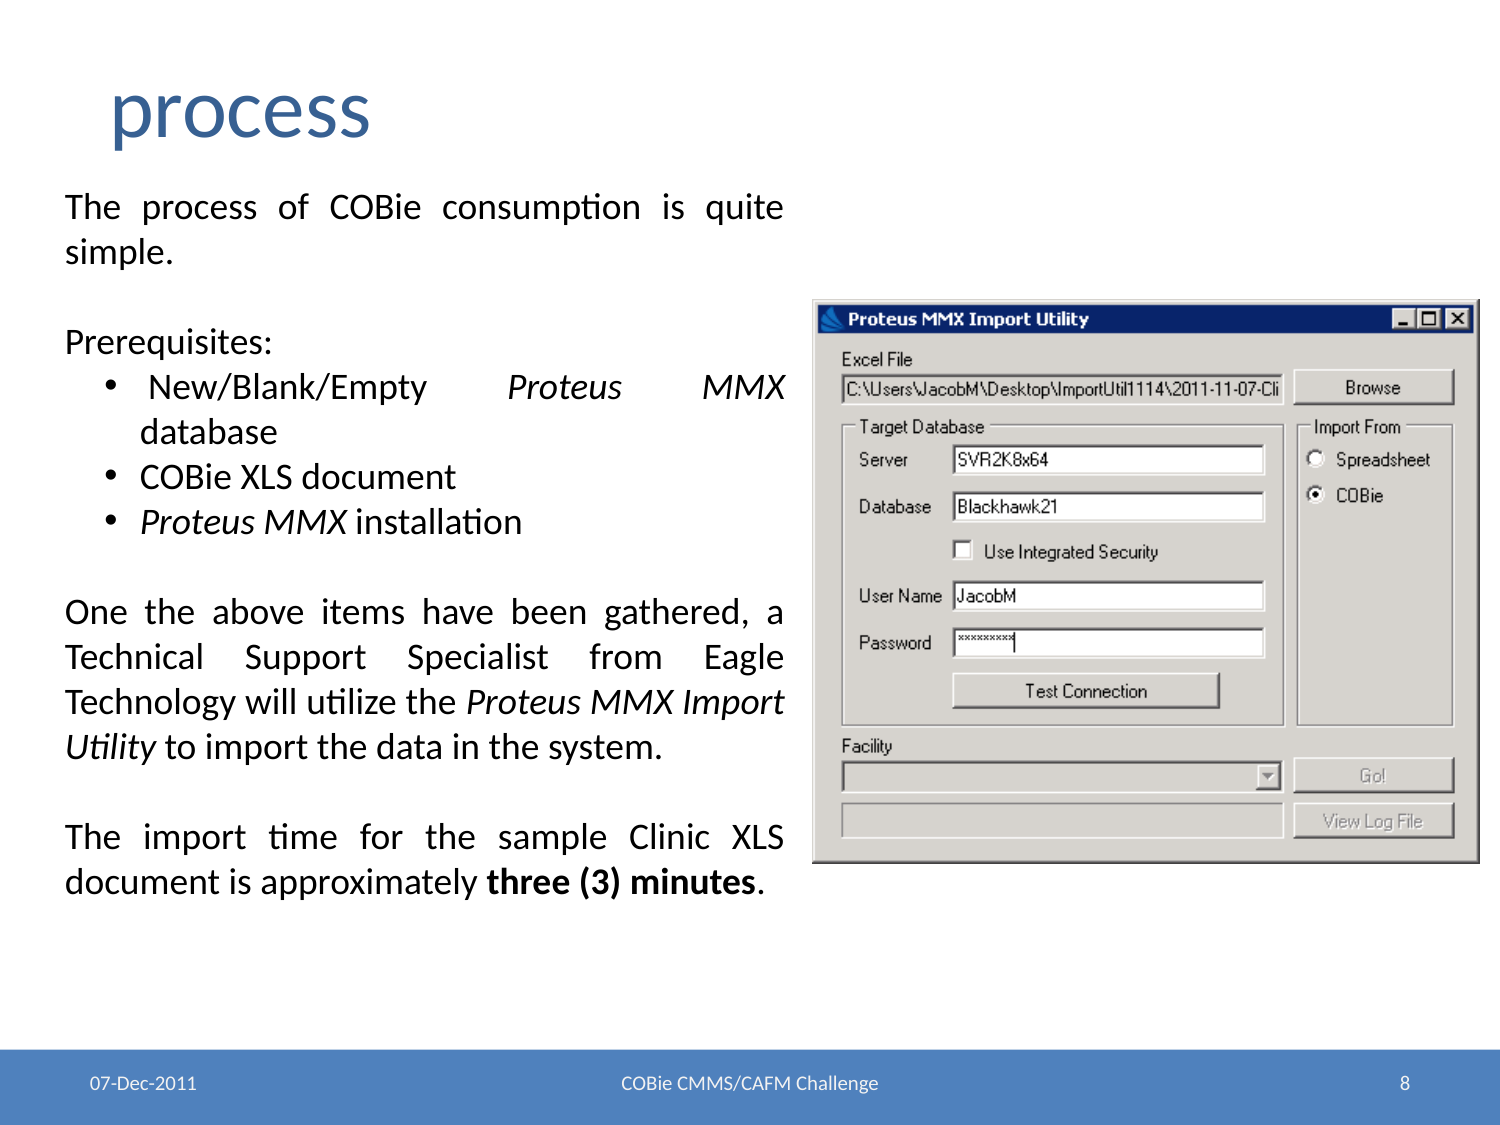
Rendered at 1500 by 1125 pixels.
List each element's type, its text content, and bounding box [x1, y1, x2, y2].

text_box 8 [1074, 1062, 1425, 1103]
text_box [0, 1047, 1500, 1125]
text_box COBie CMMS/CAFM Challenge [512, 1062, 988, 1103]
title process [75, 45, 1425, 163]
picture [812, 299, 1480, 865]
text_box The process of COBie consumption is quite simple. Prerequisites: New/Blank/Empty Proteus MMX database COBie XLS document Proteus MMX installation One the above items have been gathered, a Technical Support Specialist from Eagle Technology will utilize the Proteus MMX Import Utility to import the data in the system. The import time for the sample Clinic XLS document is approximately three (3) minutes. [49, 174, 800, 910]
text_box 07-Dec-2011 [75, 1062, 425, 1103]
